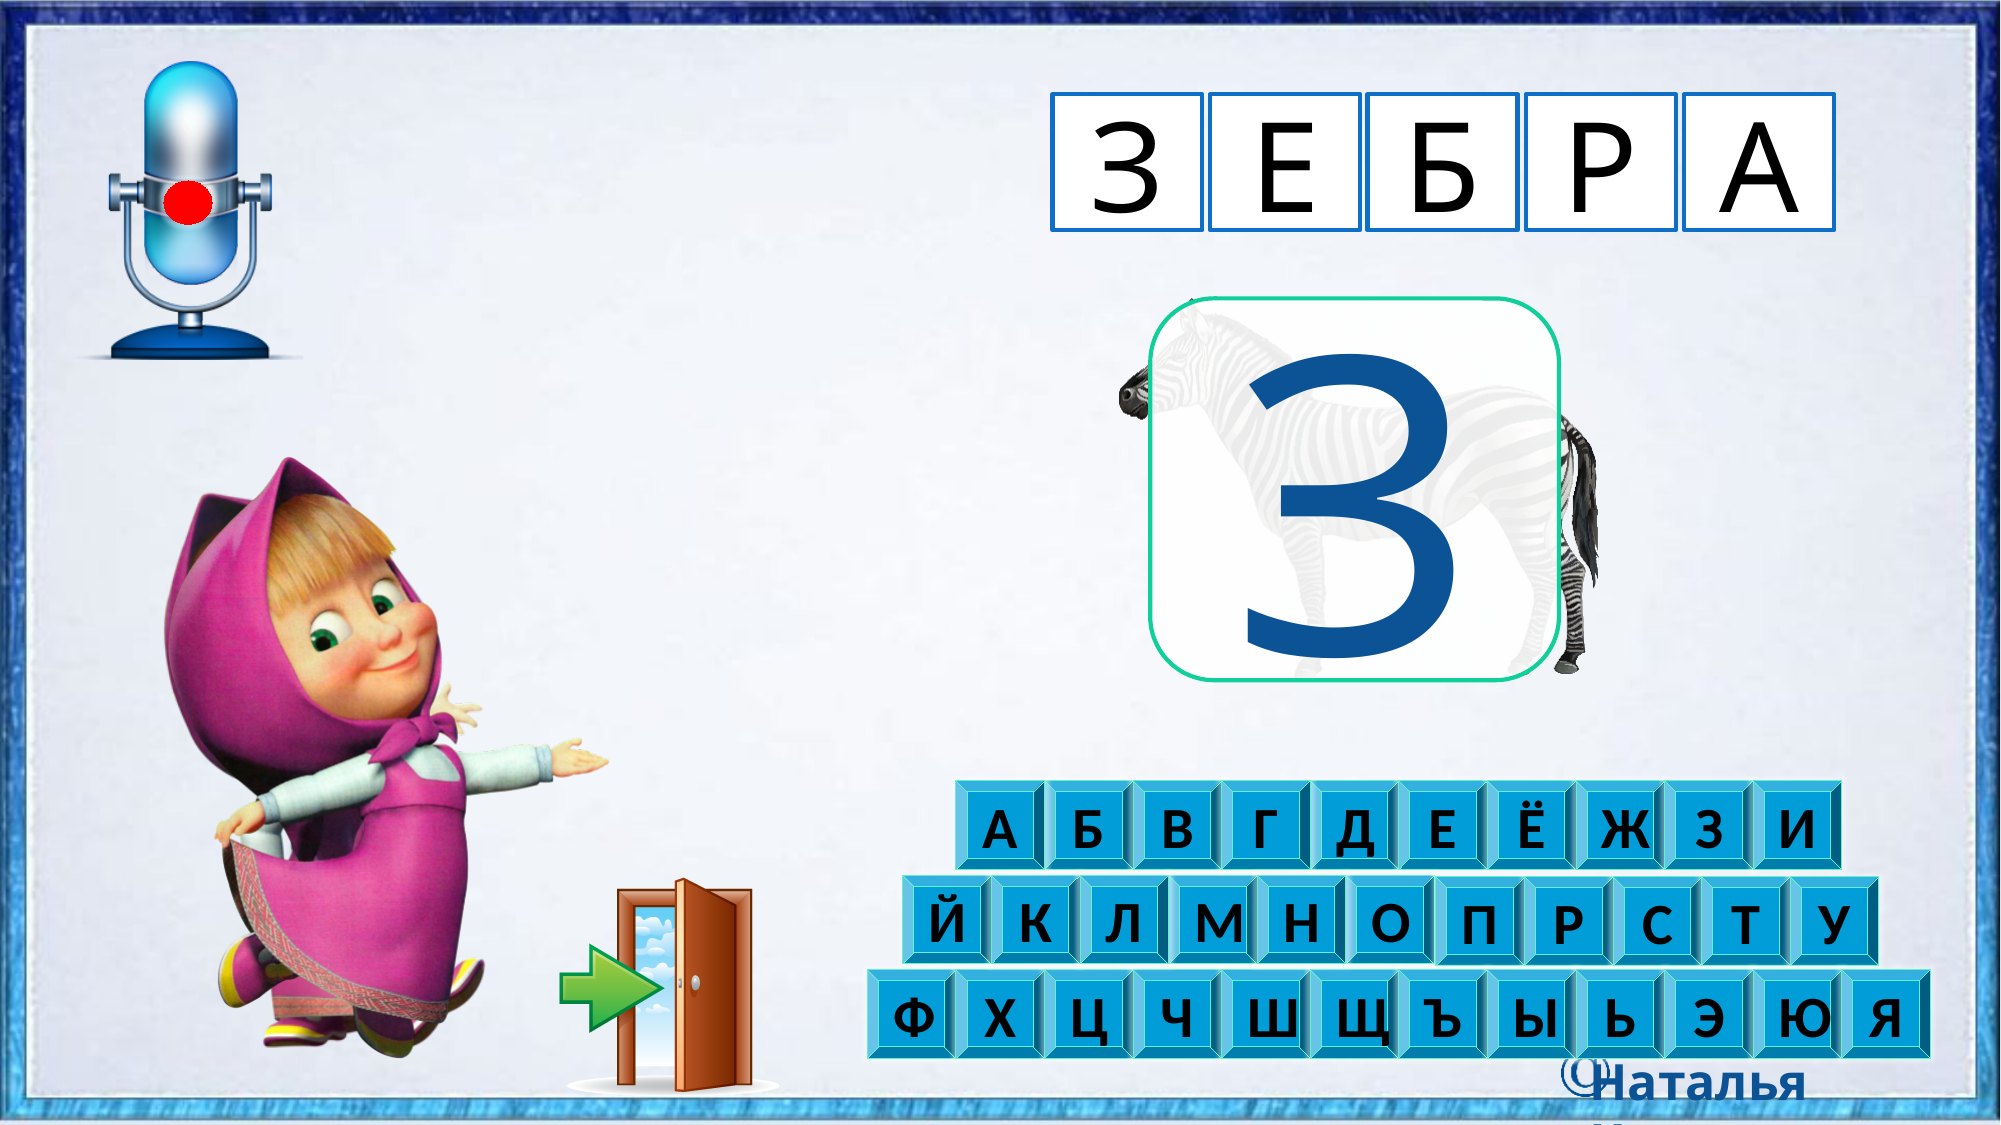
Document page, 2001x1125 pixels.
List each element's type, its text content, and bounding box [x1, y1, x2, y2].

text_box Р [1524, 876, 1607, 964]
text_box Е [1351, 870, 1396, 875]
text_box Ю [1753, 969, 1836, 1059]
text_box Э [1439, 870, 1845, 876]
text_box О [1353, 880, 1430, 960]
text_box А [1682, 92, 1836, 232]
text_box Ъ [1398, 969, 1482, 1059]
text_box Т [1701, 876, 1784, 964]
text_box Е [1263, 964, 1341, 969]
text_box Х [955, 969, 1039, 1059]
text_box Е [1048, 870, 1076, 875]
text_box Е [1085, 870, 1130, 875]
text_box В [1133, 780, 1216, 869]
text_box Е [1136, 870, 1164, 875]
text_box Ш [1221, 969, 1304, 1059]
text_box Я [1841, 969, 1931, 1059]
text_box Е [1225, 870, 1253, 875]
text_box З [1050, 92, 1204, 232]
text_box Ф [867, 969, 950, 1059]
text_box Д [1317, 787, 1393, 864]
text_box Е [1314, 870, 1341, 875]
text_box Б [1365, 92, 1520, 232]
text_box Е [997, 964, 1075, 969]
text_box Б [1052, 787, 1127, 863]
text_box А [955, 780, 1045, 870]
picture [0, 0, 2001, 1125]
text_box Ч [1133, 971, 1216, 1059]
text_box Е [1085, 964, 1164, 969]
text_box Е [1208, 92, 1362, 232]
text_box Щ [1310, 971, 1393, 1059]
text_box П [1435, 876, 1519, 964]
text_box Ь [1576, 969, 1659, 1059]
text_box Е [900, 964, 986, 969]
text_box Е [953, 870, 987, 875]
text_box М [1176, 882, 1251, 958]
text_box У [1790, 876, 1879, 964]
text_box Ё [1487, 780, 1570, 870]
text_box Ж [1576, 780, 1659, 870]
text_box Л [1080, 875, 1169, 964]
text_box Е [1403, 870, 1440, 876]
text_box И [1753, 780, 1842, 870]
text_box Е [1262, 870, 1307, 875]
text_box Е [1174, 964, 1252, 969]
text_box Й [902, 875, 985, 964]
text_box Е [996, 870, 1042, 875]
text_box Р [1524, 92, 1678, 232]
text_box Е [1351, 964, 1431, 969]
text_box К [991, 876, 1074, 964]
text_box С [1613, 876, 1696, 964]
text_box Ы [1487, 969, 1570, 1059]
text_box Е [1174, 870, 1219, 875]
text_box З [1664, 780, 1747, 870]
text_box Ё [1759, 778, 1933, 1062]
text_box Е [1398, 780, 1482, 869]
text_box Ц [1044, 971, 1127, 1059]
text_box Г [1221, 780, 1311, 870]
text_box Э [1661, 966, 1748, 1061]
text_box Н [1257, 875, 1346, 964]
